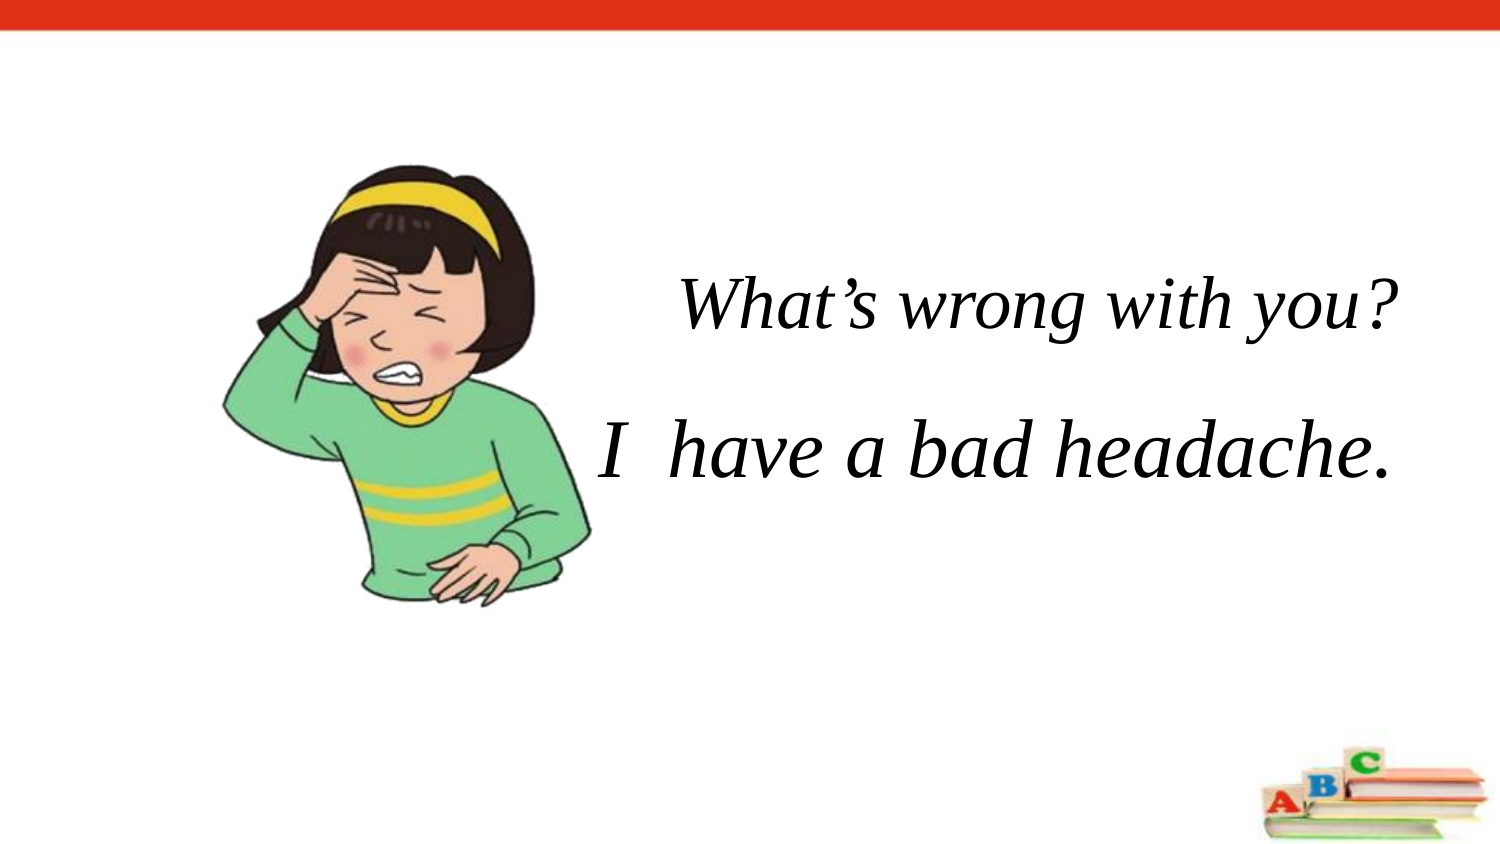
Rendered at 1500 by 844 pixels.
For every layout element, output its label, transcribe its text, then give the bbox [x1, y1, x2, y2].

picture [0, 0, 1500, 844]
text_box I have a bad headache. [809, 386, 1500, 502]
text_box What’s wrong with you? [809, 246, 1500, 351]
